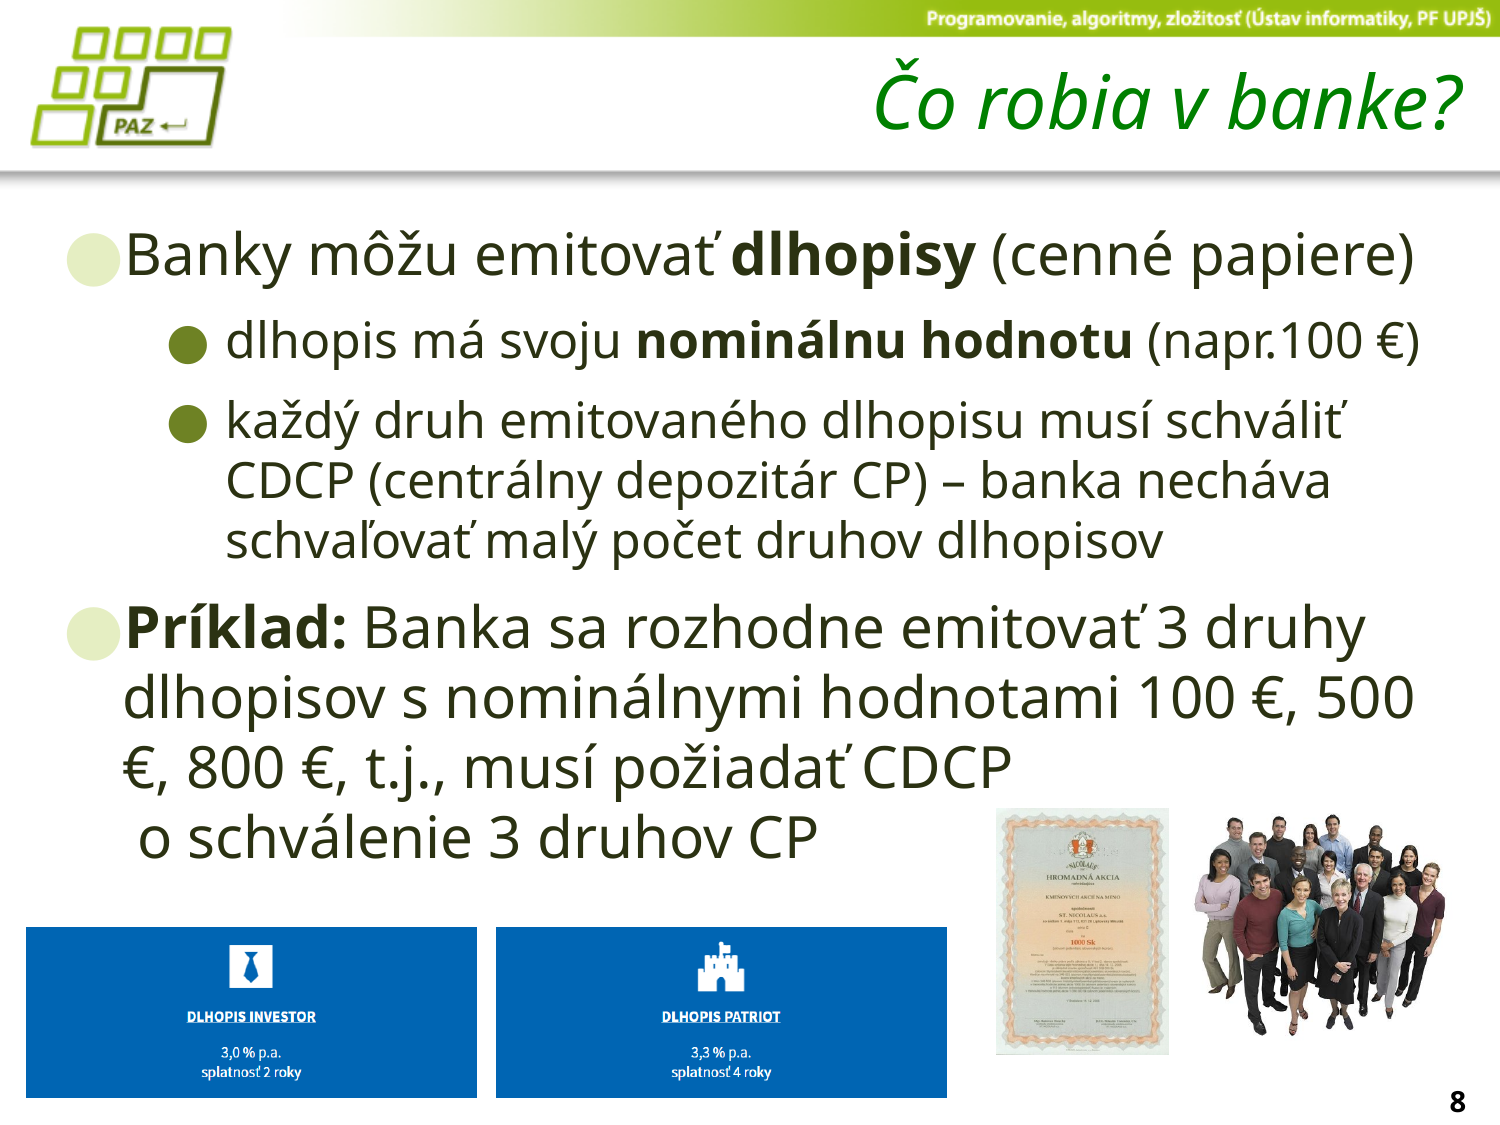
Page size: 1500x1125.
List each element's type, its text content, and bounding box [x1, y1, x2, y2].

picture [0, 0, 1500, 1125]
title Čo robia v banke? [343, 46, 1477, 135]
list Banky môžu emitovať dlhopisy (cenné papiere) dlhopis má svoju nominálnu hodnotu (napr.100 €) každý druh emitovaného dlhopisu musí schváliť CDCP (centrálny depozitár CP) – banka necháva schvaľovať malý počet druhov dlhopisov Príklad: Banka sa rozhodne emitovať 3 druhy dlhopisov s nominálnymi hodnotami 100 €, 500 €, 800 €, t.j., musí požiadať CDCP o schválenie 3 druhov CP [48, 209, 1456, 1080]
